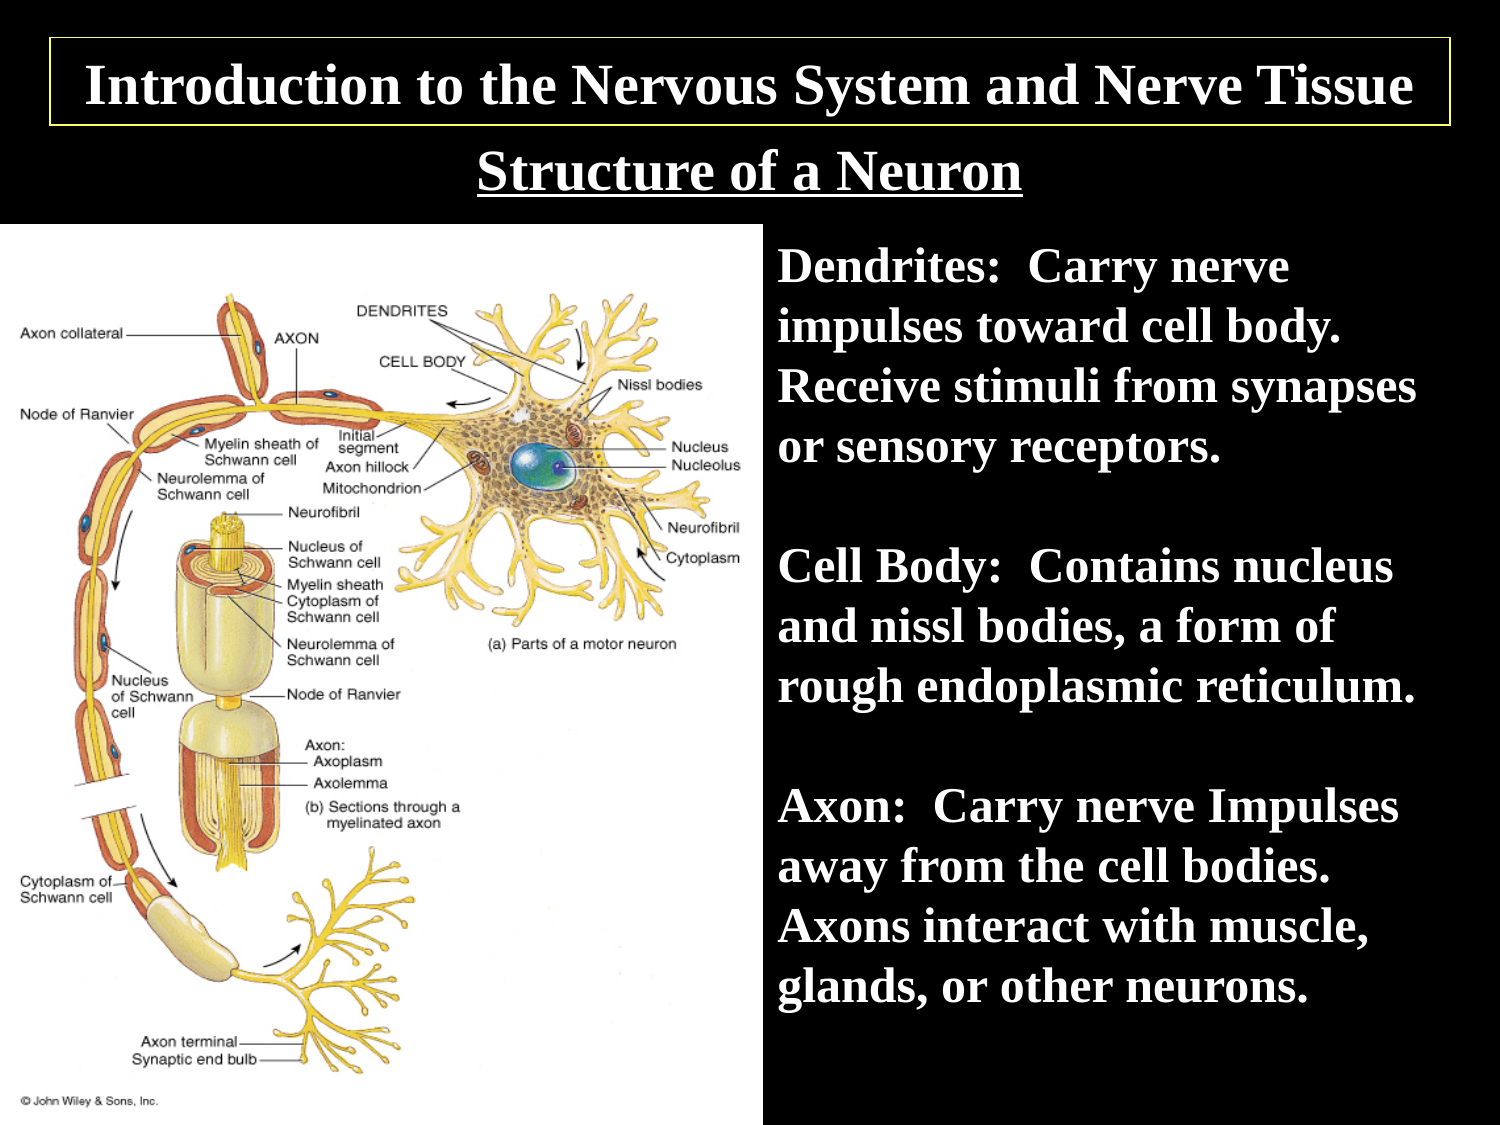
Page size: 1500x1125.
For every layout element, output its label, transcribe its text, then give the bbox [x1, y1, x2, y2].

subtitle Structure of a Neuron [0, 124, 1500, 238]
title Introduction to the Nervous System and Nerve Tissue [49, 37, 1451, 124]
text_box Dendrites: Carry nerve impulses toward cell body. Receive stimuli from synapses or sensory receptors. Cell Body: Contains nucleus and nissl bodies, a form of rough endoplasmic reticulum. Axon: Carry nerve Impulses away from the cell bodies. Axons interact with muscle, glands, or other neurons. [763, 224, 1463, 1080]
picture [0, 224, 763, 1125]
